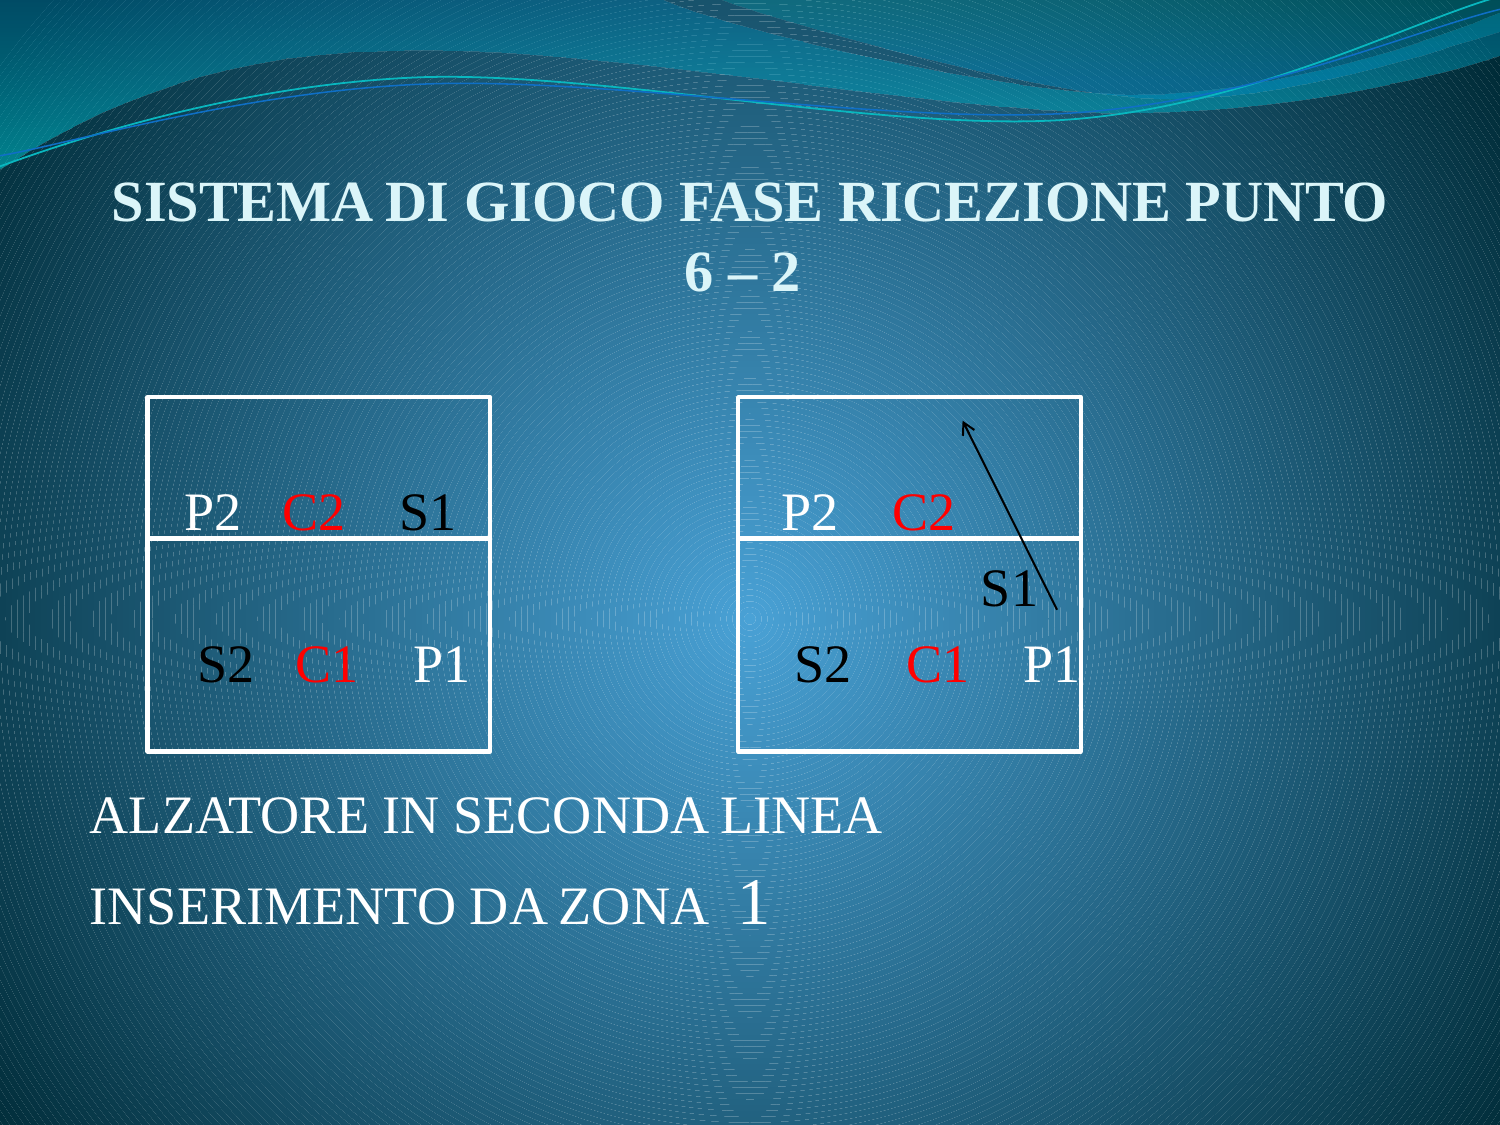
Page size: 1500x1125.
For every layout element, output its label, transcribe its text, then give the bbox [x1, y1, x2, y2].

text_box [955, 421, 962, 536]
title SISTEMA DI GIOCO FASE RICEZIONE PUNTO 6 – 2 [75, 115, 1425, 303]
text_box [1058, 422, 1065, 536]
list P2 C2 S1 P2 C2 S1 S2 C1 P1 S2 C1 P1 ALZATORE IN SECONDA LINEA INSERIMENTO DA ZONA 1 [75, 317, 1425, 1038]
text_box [962, 420, 1058, 610]
text_box [145, 395, 492, 754]
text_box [956, 541, 1063, 619]
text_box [741, 541, 1078, 622]
text_box [736, 395, 1083, 754]
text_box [150, 541, 488, 548]
